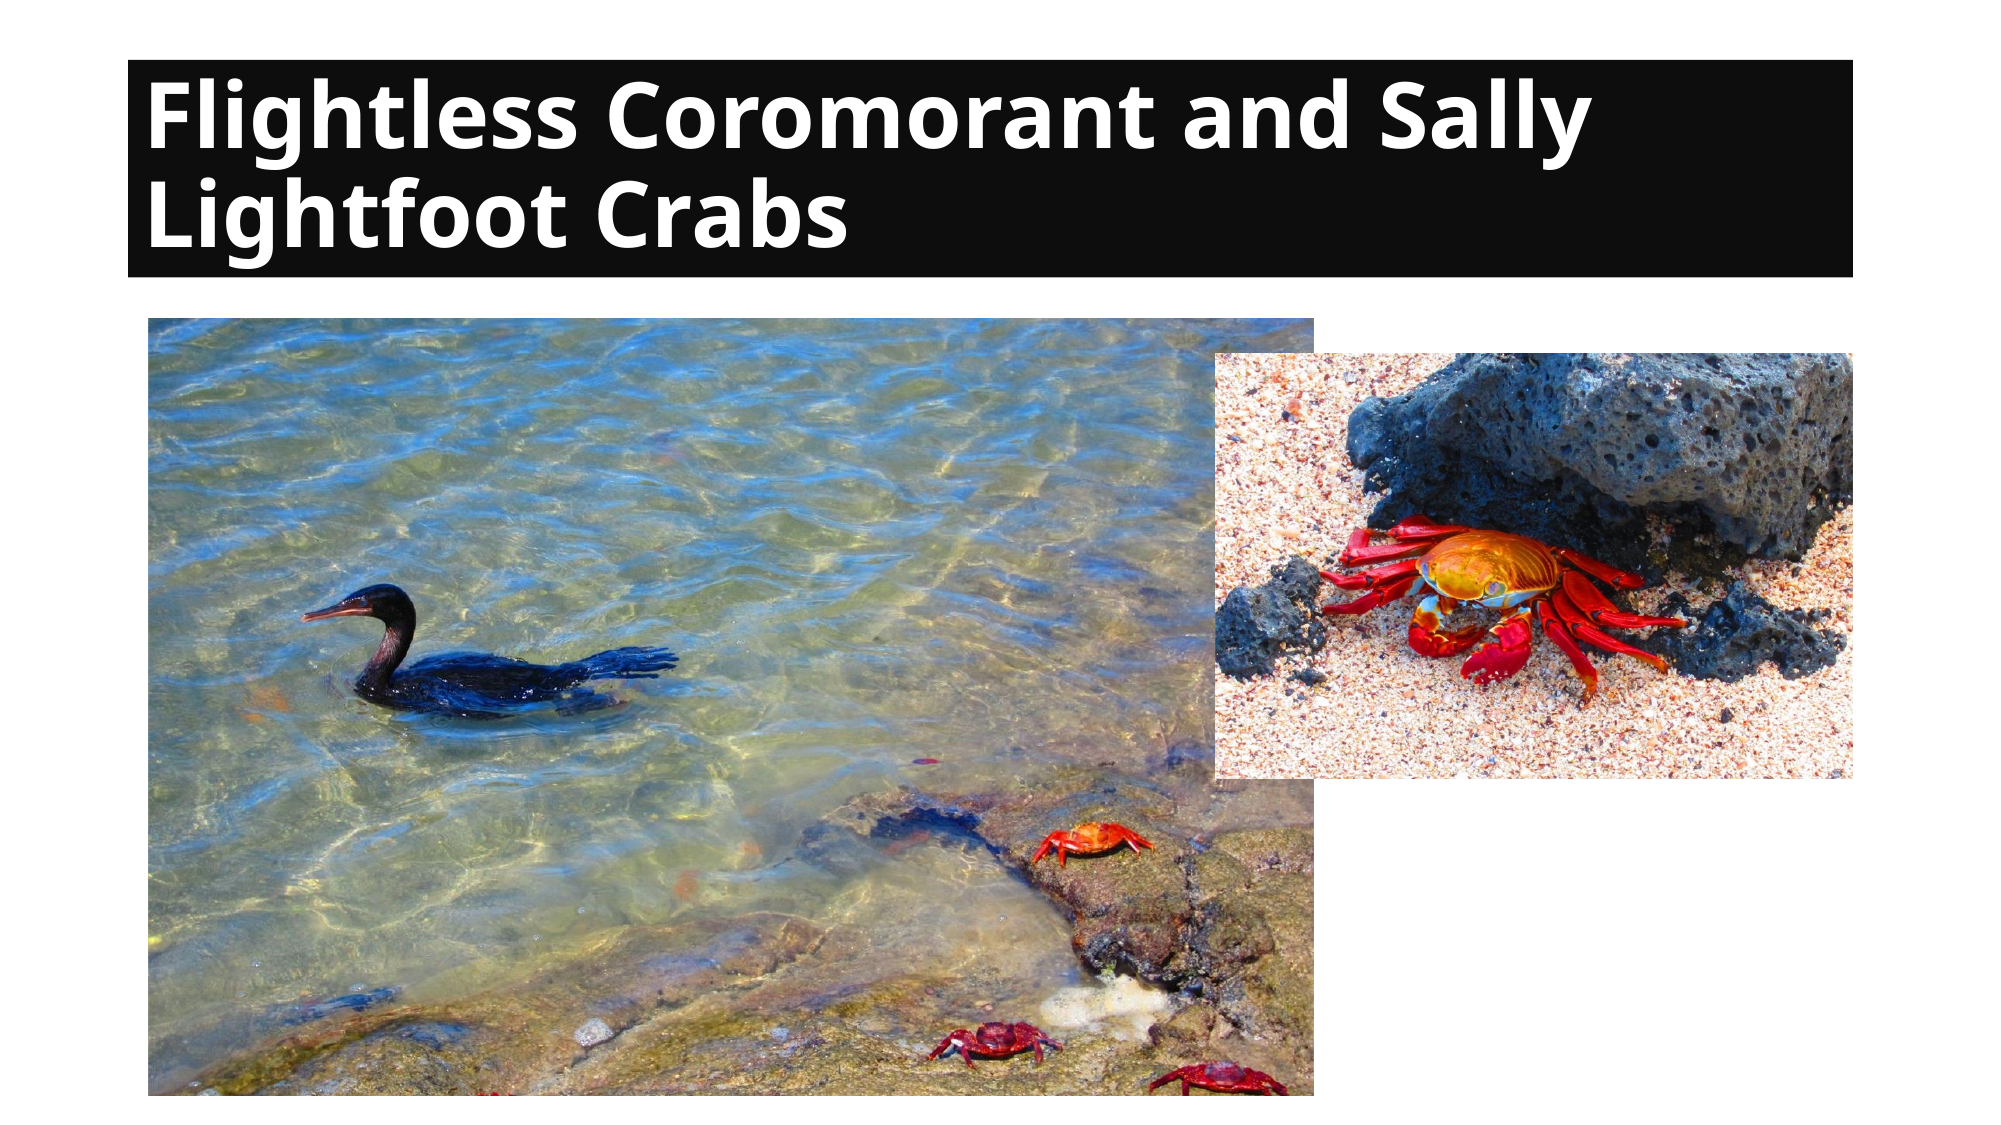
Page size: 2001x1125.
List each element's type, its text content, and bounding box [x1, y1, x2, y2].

picture [1215, 353, 1853, 779]
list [148, 318, 1314, 1096]
title Flightless Coromorant and Sally Lightfoot Crabs [128, 59, 1853, 278]
